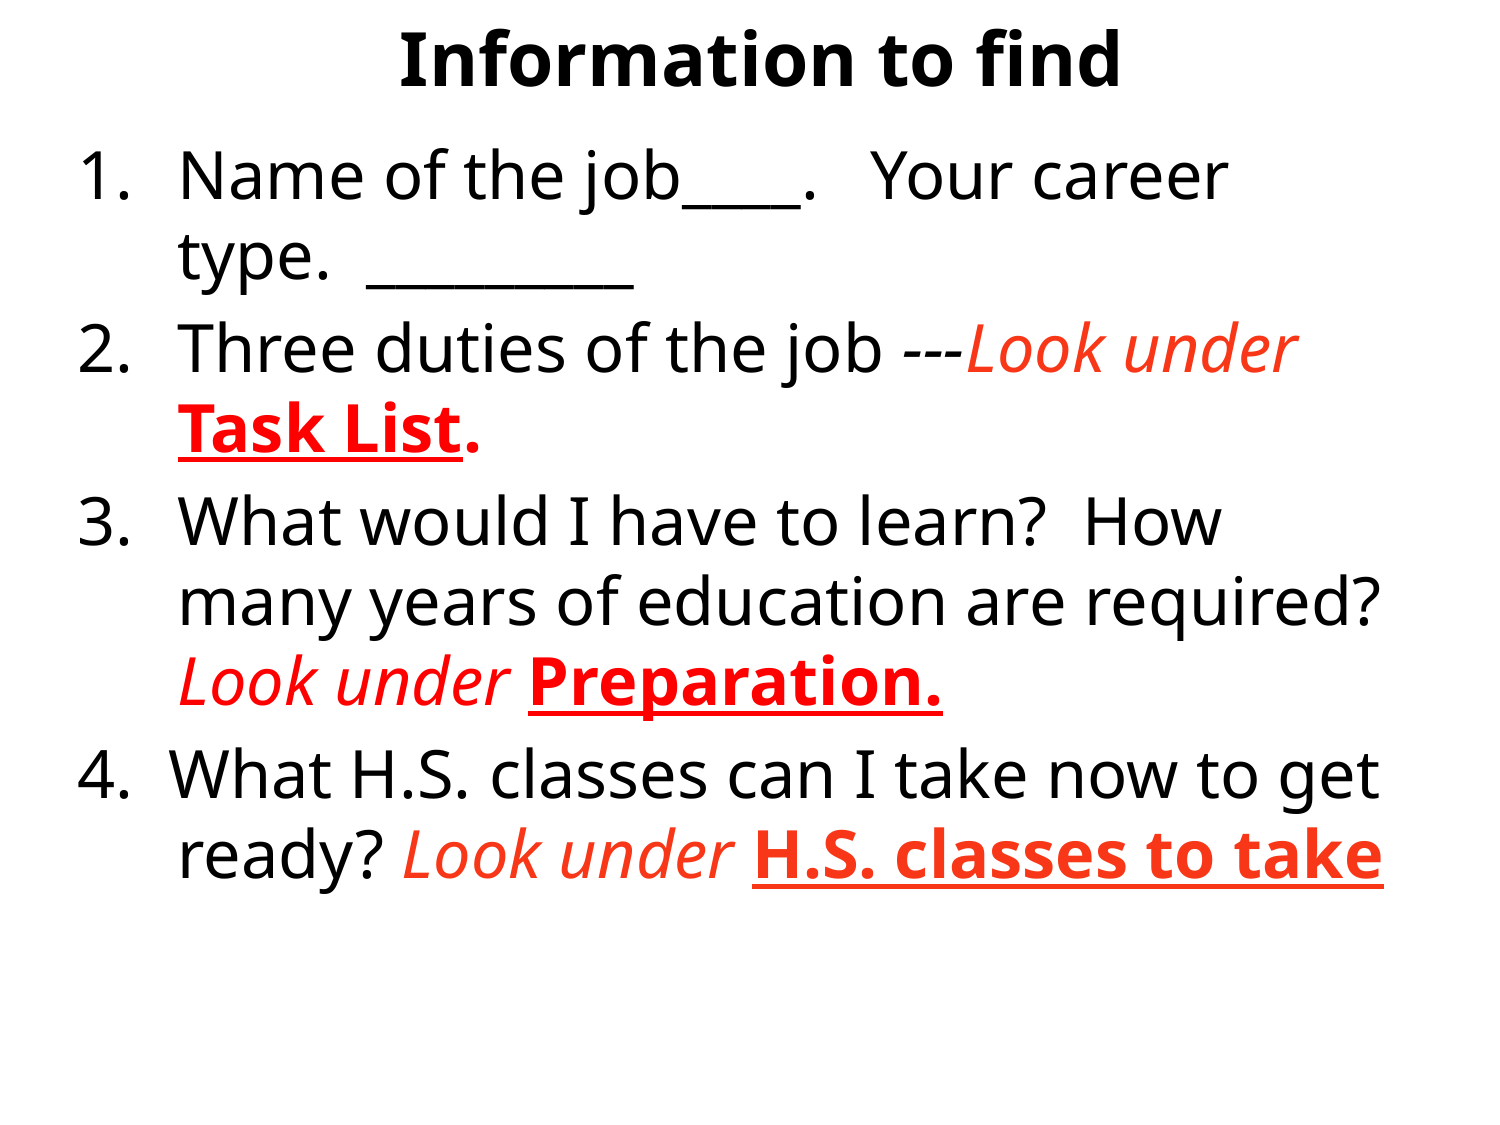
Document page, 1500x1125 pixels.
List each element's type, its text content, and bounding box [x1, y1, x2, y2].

list Name of the job____. Your career type. _________ Three duties of the job ---Look under Task List. What would I have to learn? How many years of education are required? Look under Preparation. 4. What H.S. classes can I take now to get ready? Look under H.S. classes to take [62, 124, 1413, 926]
title Information to find [87, 0, 1438, 151]
